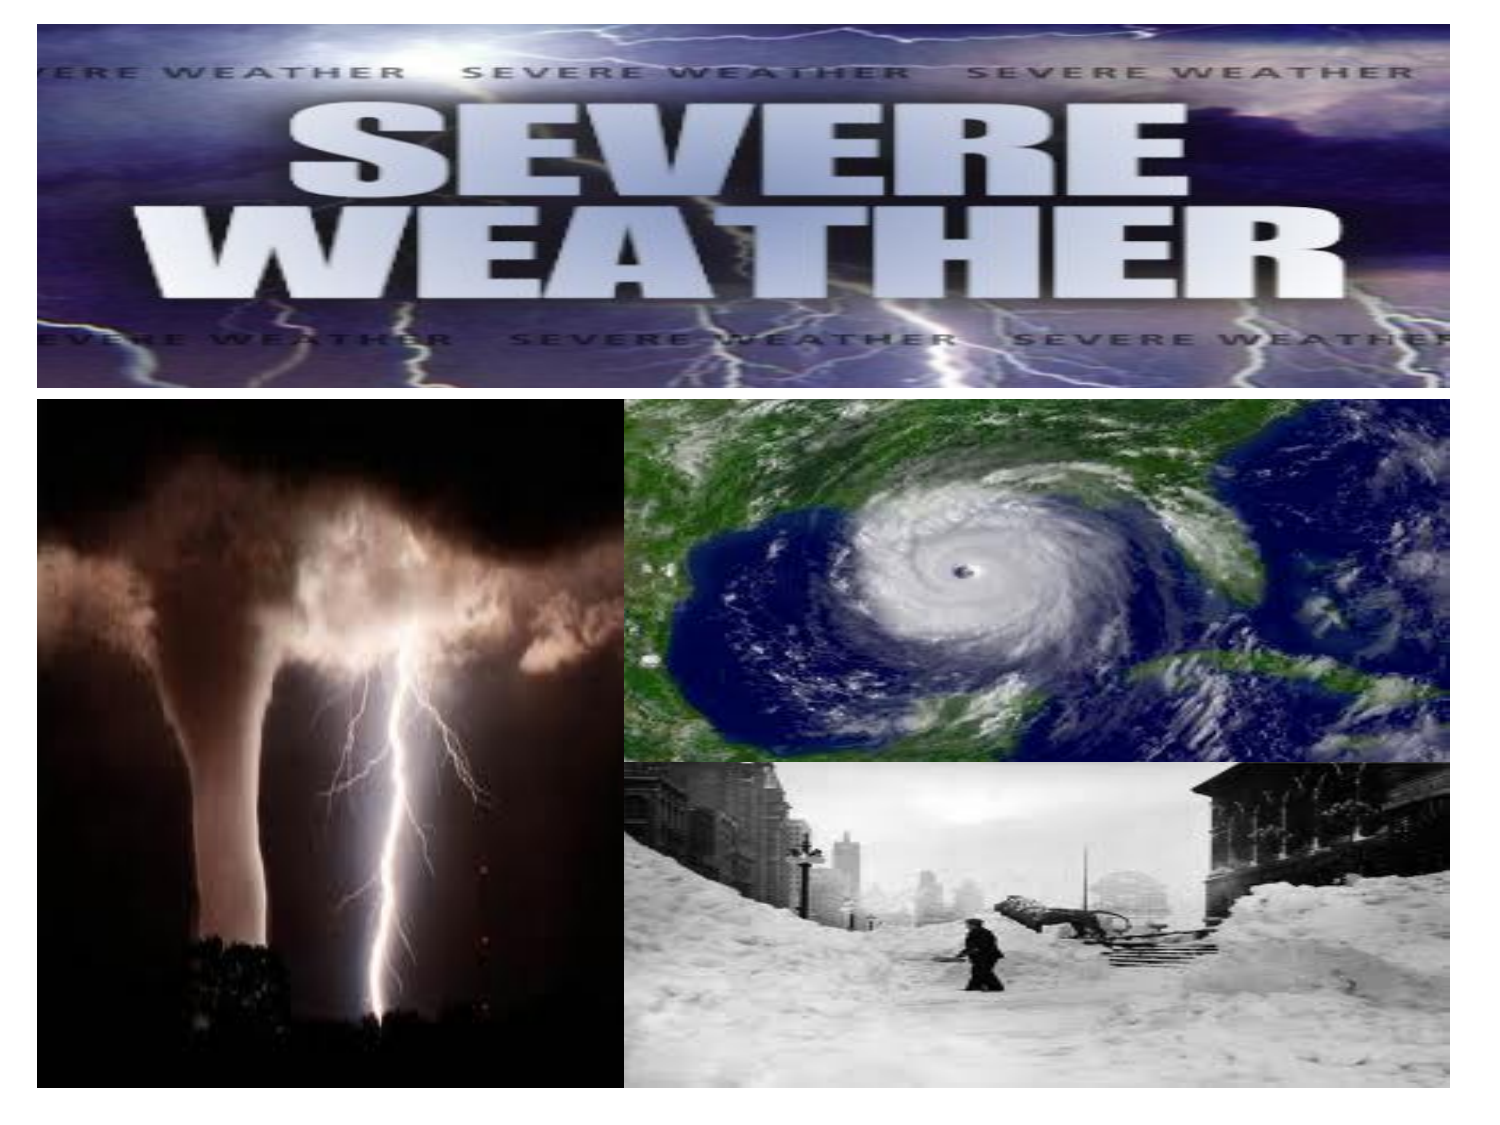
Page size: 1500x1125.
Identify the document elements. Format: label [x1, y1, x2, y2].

picture [37, 24, 1451, 388]
picture [37, 399, 1451, 1088]
